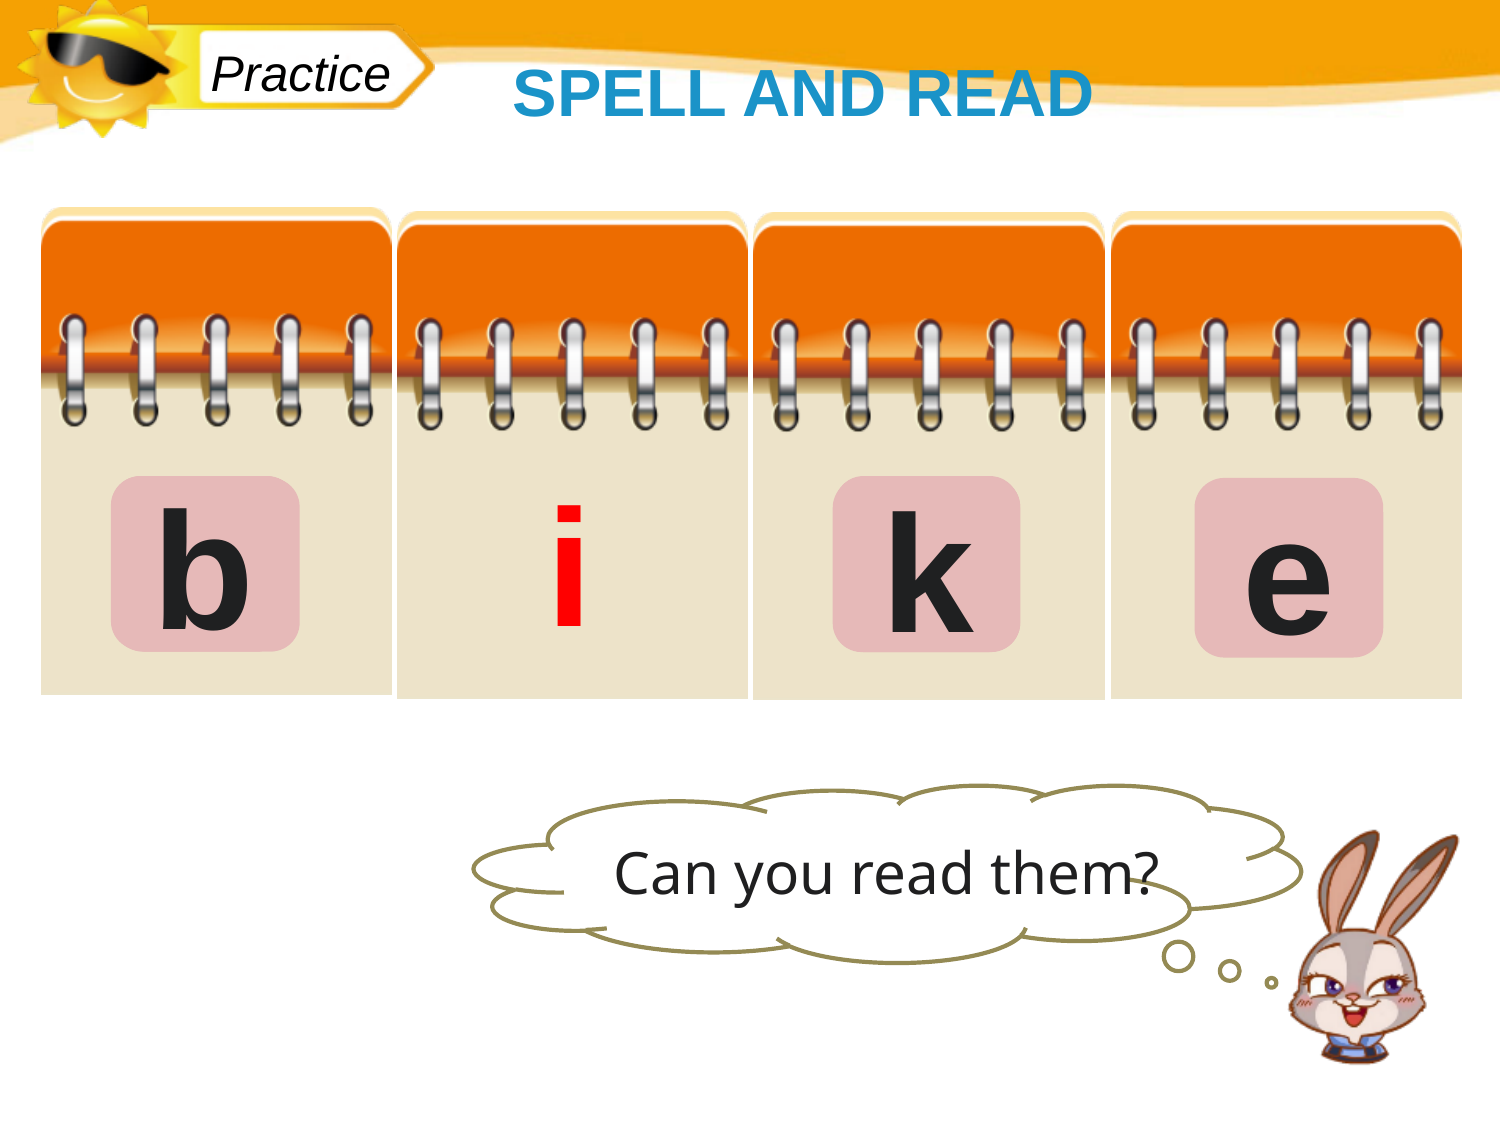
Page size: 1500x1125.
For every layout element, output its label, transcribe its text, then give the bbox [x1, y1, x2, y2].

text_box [40, 207, 1462, 700]
picture [0, 0, 1500, 1125]
title Spell and read [497, 42, 1148, 161]
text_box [473, 784, 1302, 963]
